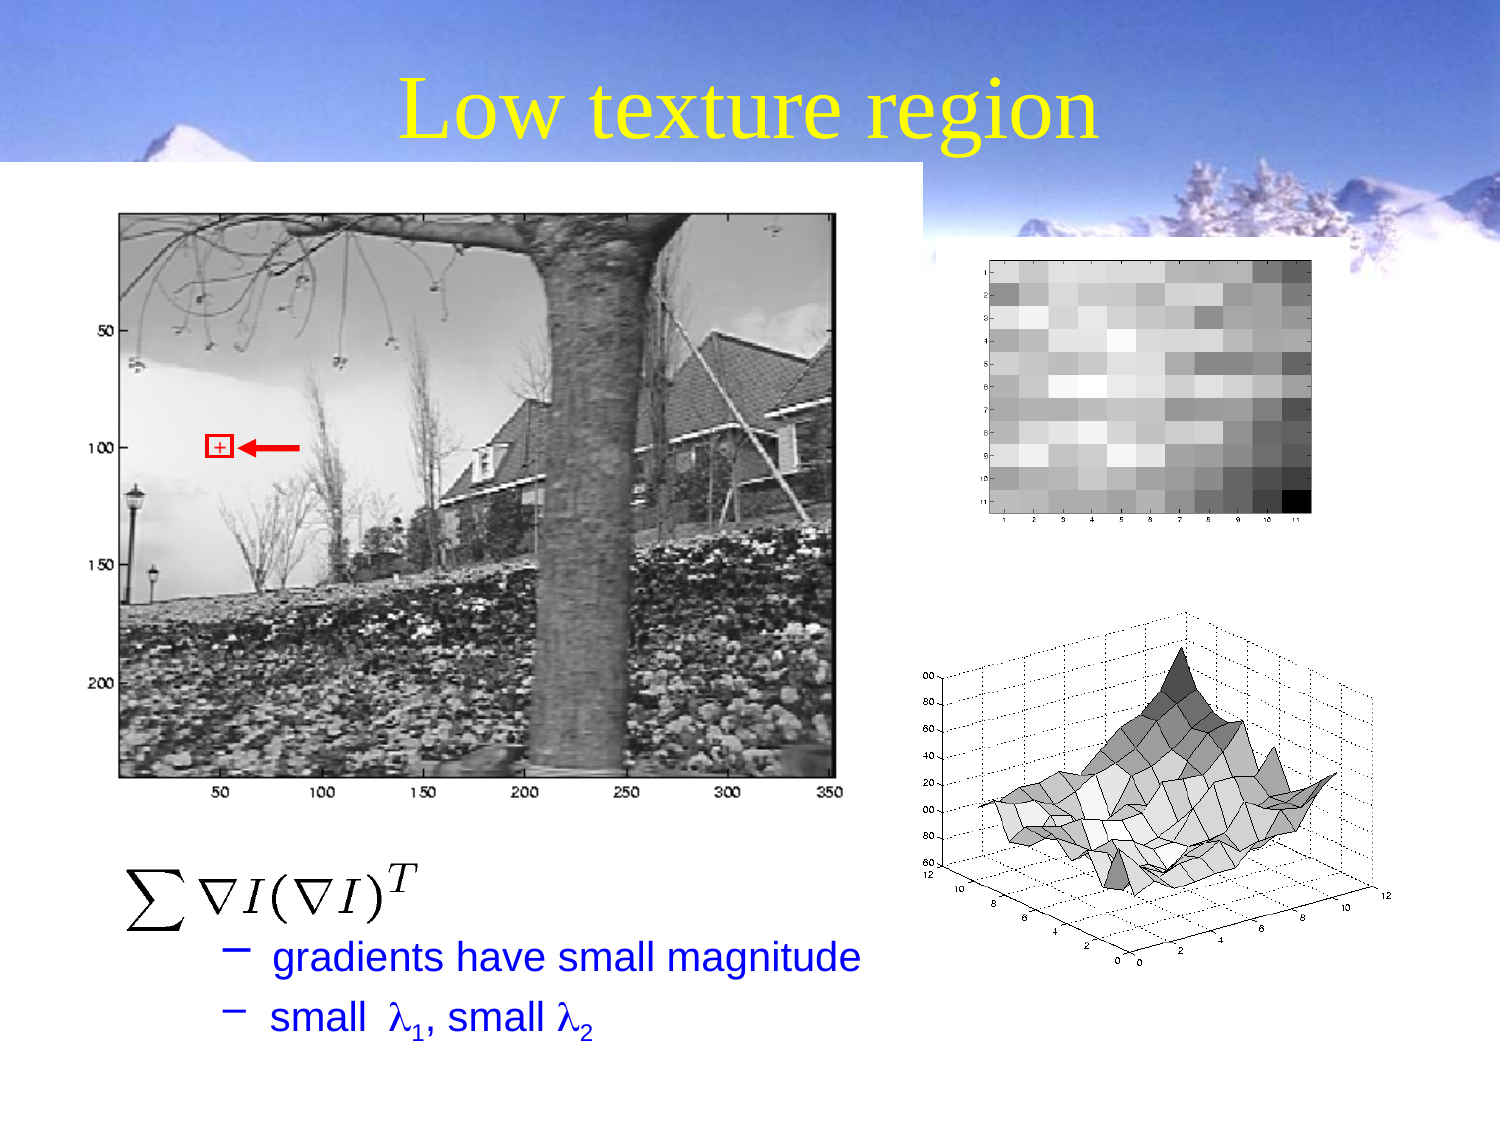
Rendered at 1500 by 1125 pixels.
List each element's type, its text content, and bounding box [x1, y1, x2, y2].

picture [124, 862, 419, 934]
picture [0, 162, 1500, 998]
text_box gradients have small magnitude small l1, small l2 [208, 920, 877, 1049]
title Low texture region [0, 0, 1500, 238]
